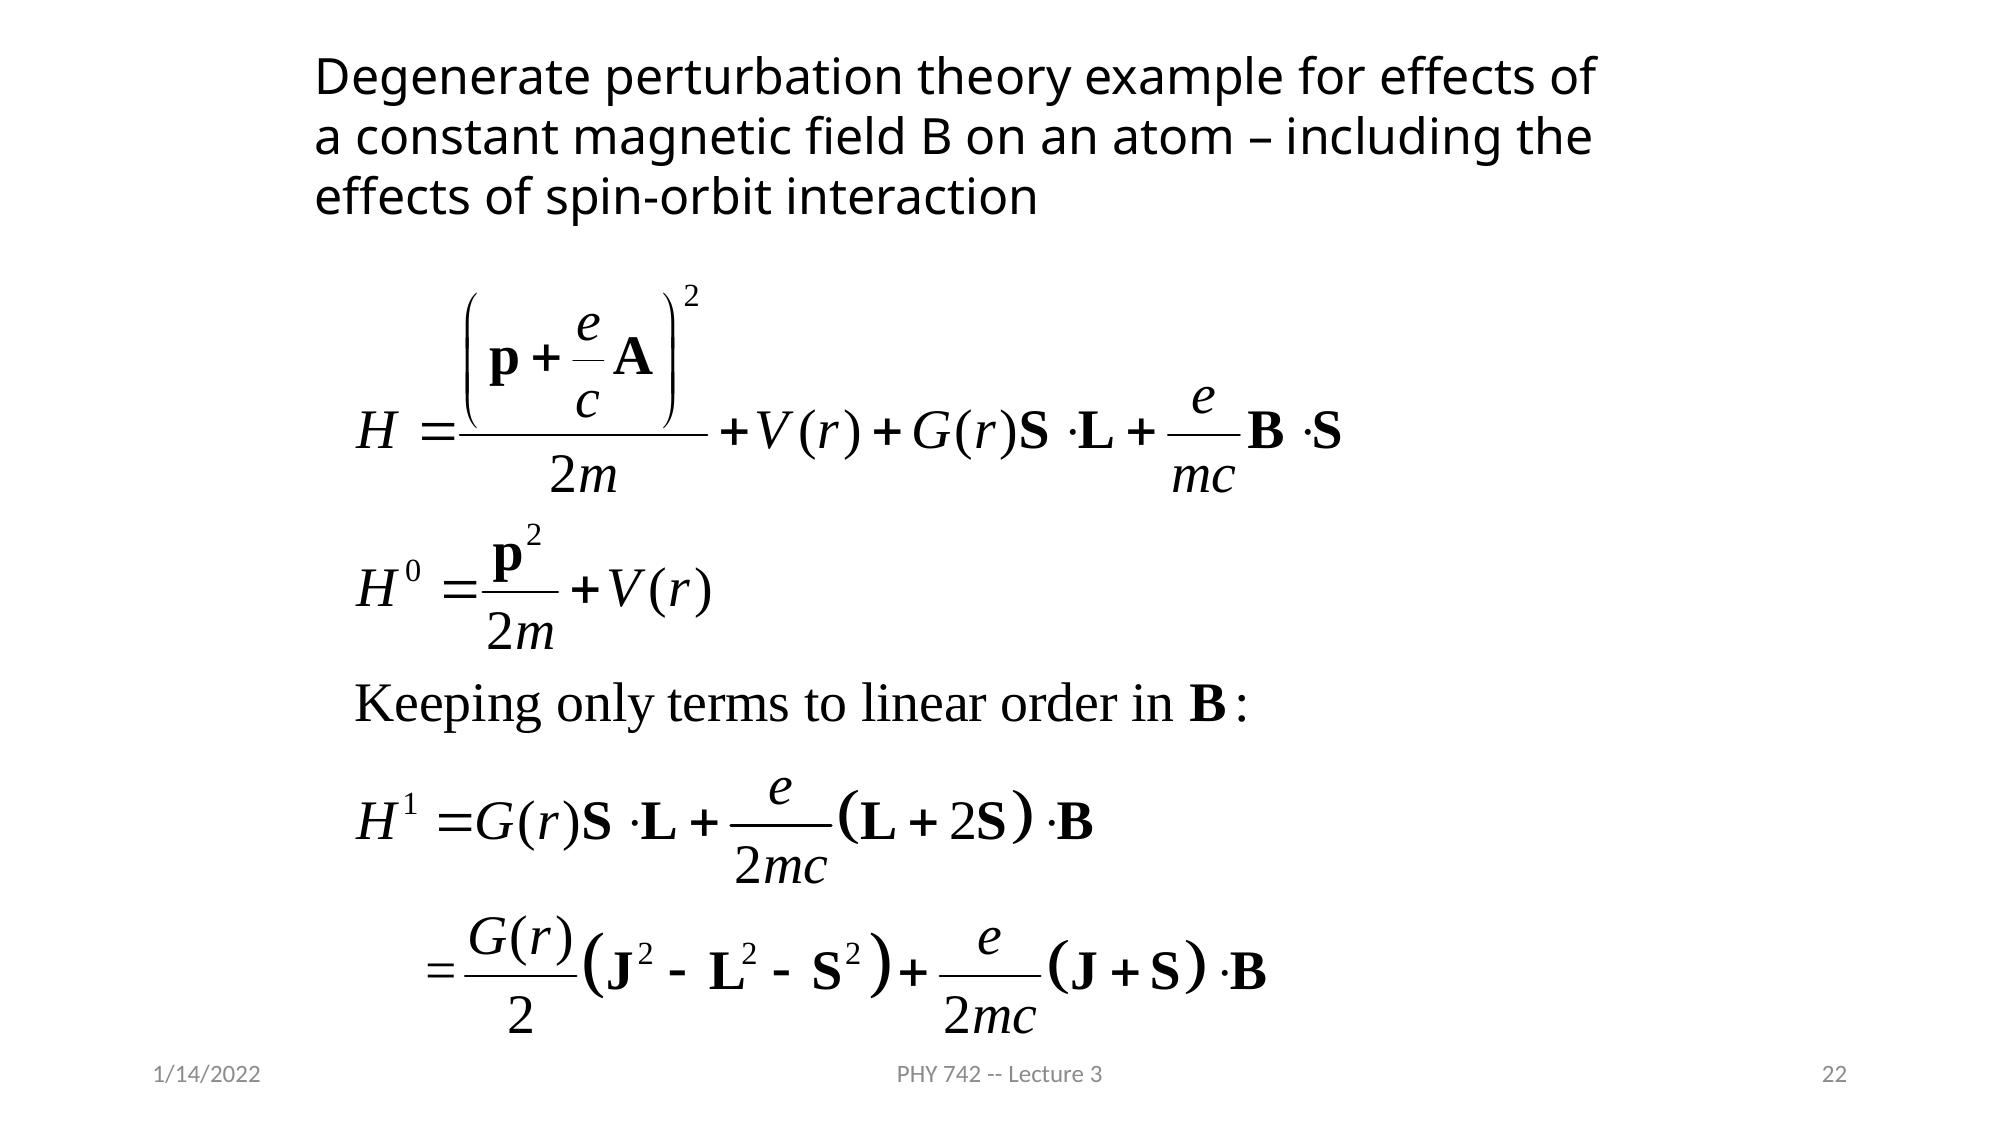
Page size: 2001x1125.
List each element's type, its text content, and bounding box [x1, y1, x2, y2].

footer PHY 742 -- Lecture 3 [662, 1044, 1338, 1103]
slide_number 22 [1412, 1042, 1863, 1103]
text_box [349, 274, 1350, 1044]
text_box Degenerate perturbation theory example for effects of a constant magnetic field B on an atom – including the effects of spin-orbit interaction [299, 37, 1650, 233]
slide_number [137, 1042, 588, 1103]
